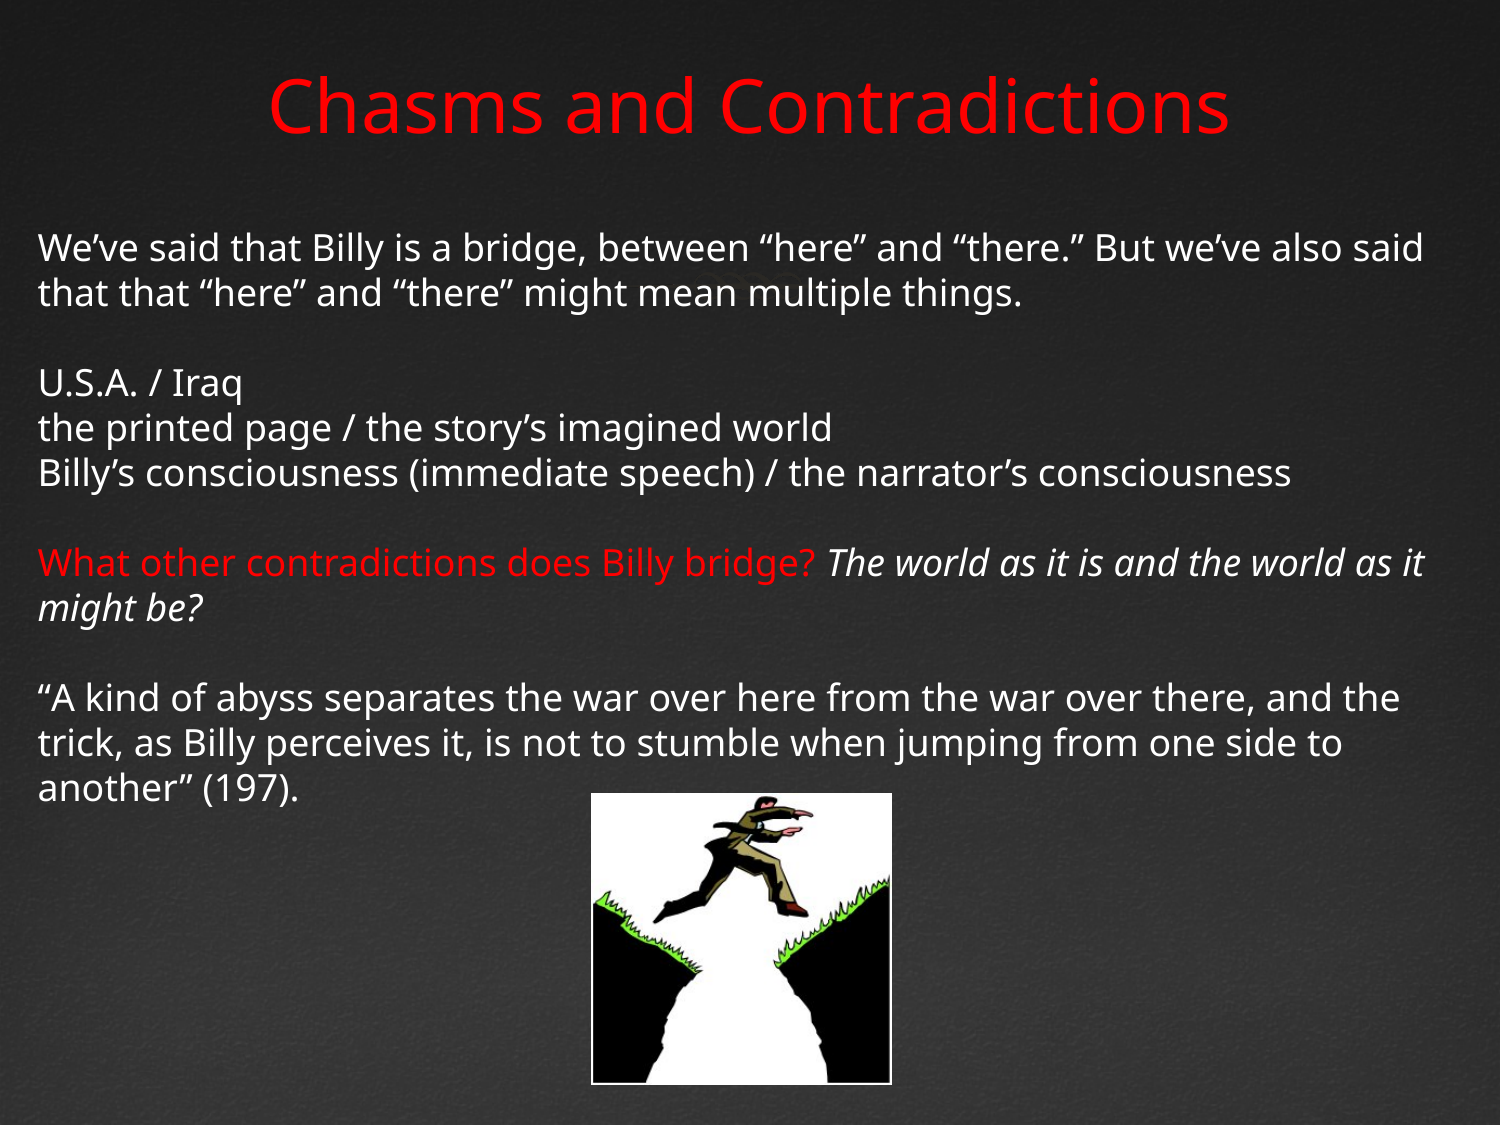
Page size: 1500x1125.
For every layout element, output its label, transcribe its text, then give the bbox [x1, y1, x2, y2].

picture [590, 792, 893, 1085]
title Chasms and Contradictions [112, 11, 1388, 197]
text_box We’ve said that Billy is a bridge, between “here” and “there.” But we’ve also said that that “here” and “there” might mean multiple things. U.S.A. / Iraq the printed page / the story’s imagined world Billy’s consciousness (immediate speech) / the narrator’s consciousness What other contradictions does Billy bridge? The world as it is and the world as it might be? “A kind of abyss separates the war over here from the war over there, and the trick, as Billy perceives it, is not to stumble when jumping from one side to another” (197). [22, 216, 1463, 862]
